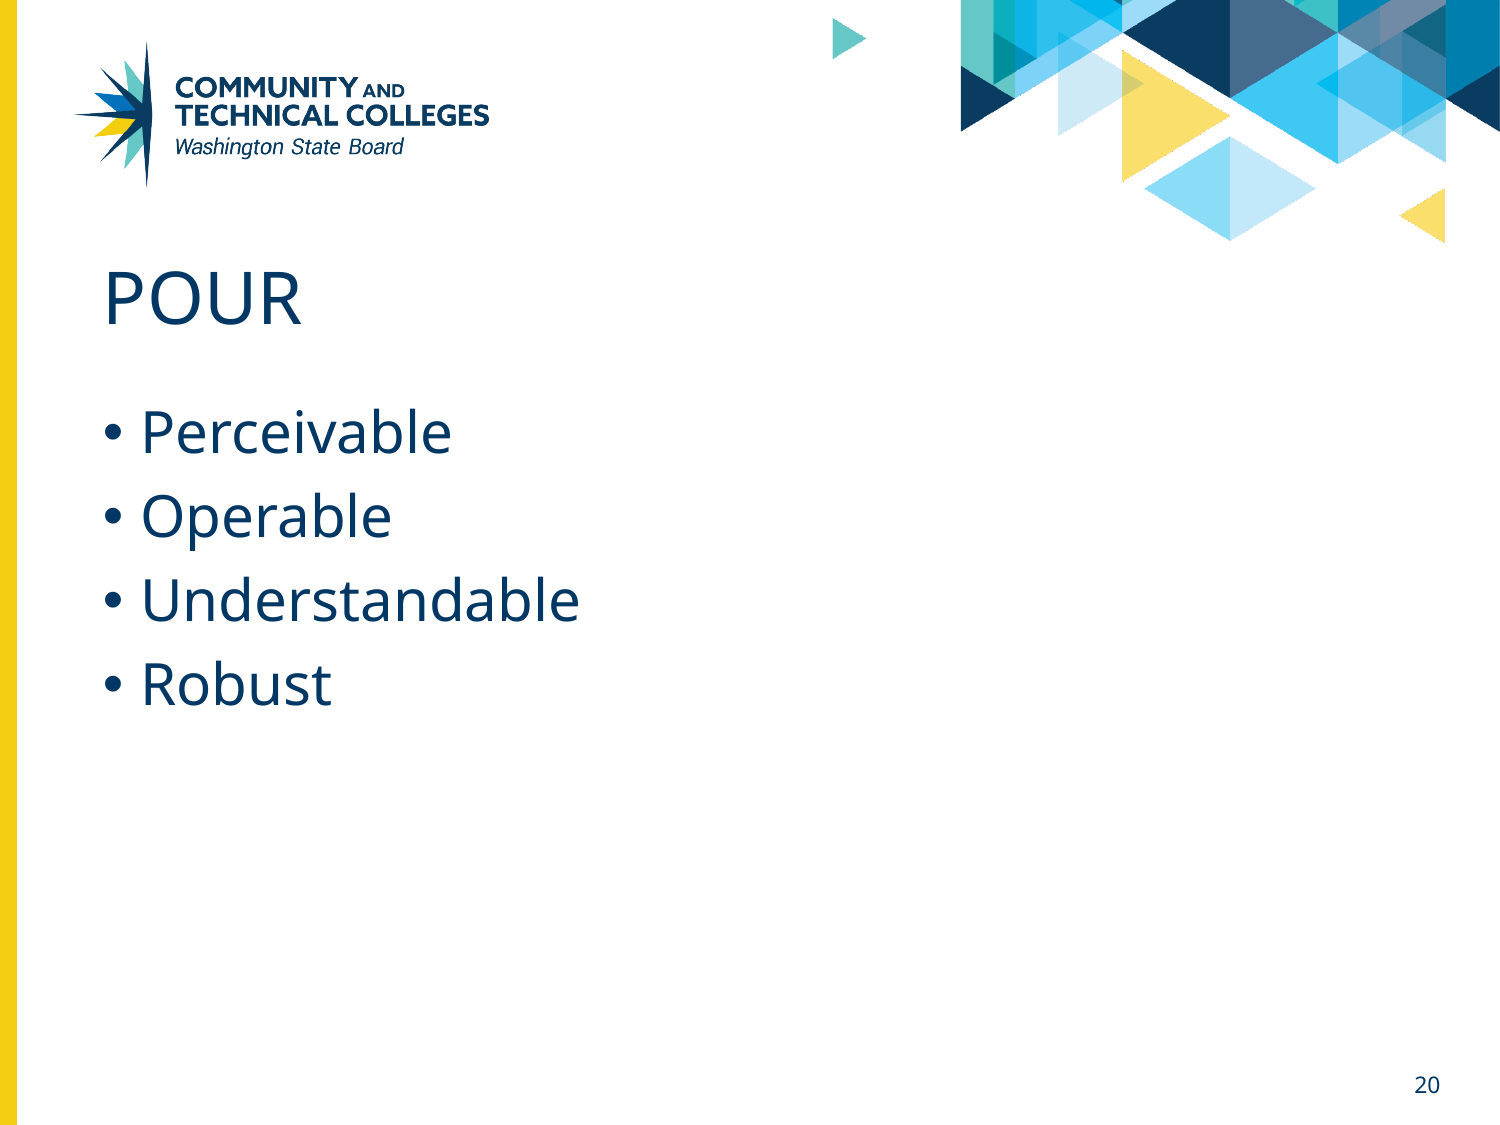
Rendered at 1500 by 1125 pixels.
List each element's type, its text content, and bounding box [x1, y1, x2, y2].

picture [832, 0, 1500, 243]
list Perceivable Operable Understandable Robust [88, 396, 1456, 1013]
title POUR [88, 254, 1456, 385]
slide_number 20 [1378, 1063, 1456, 1103]
picture [17, 25, 557, 228]
